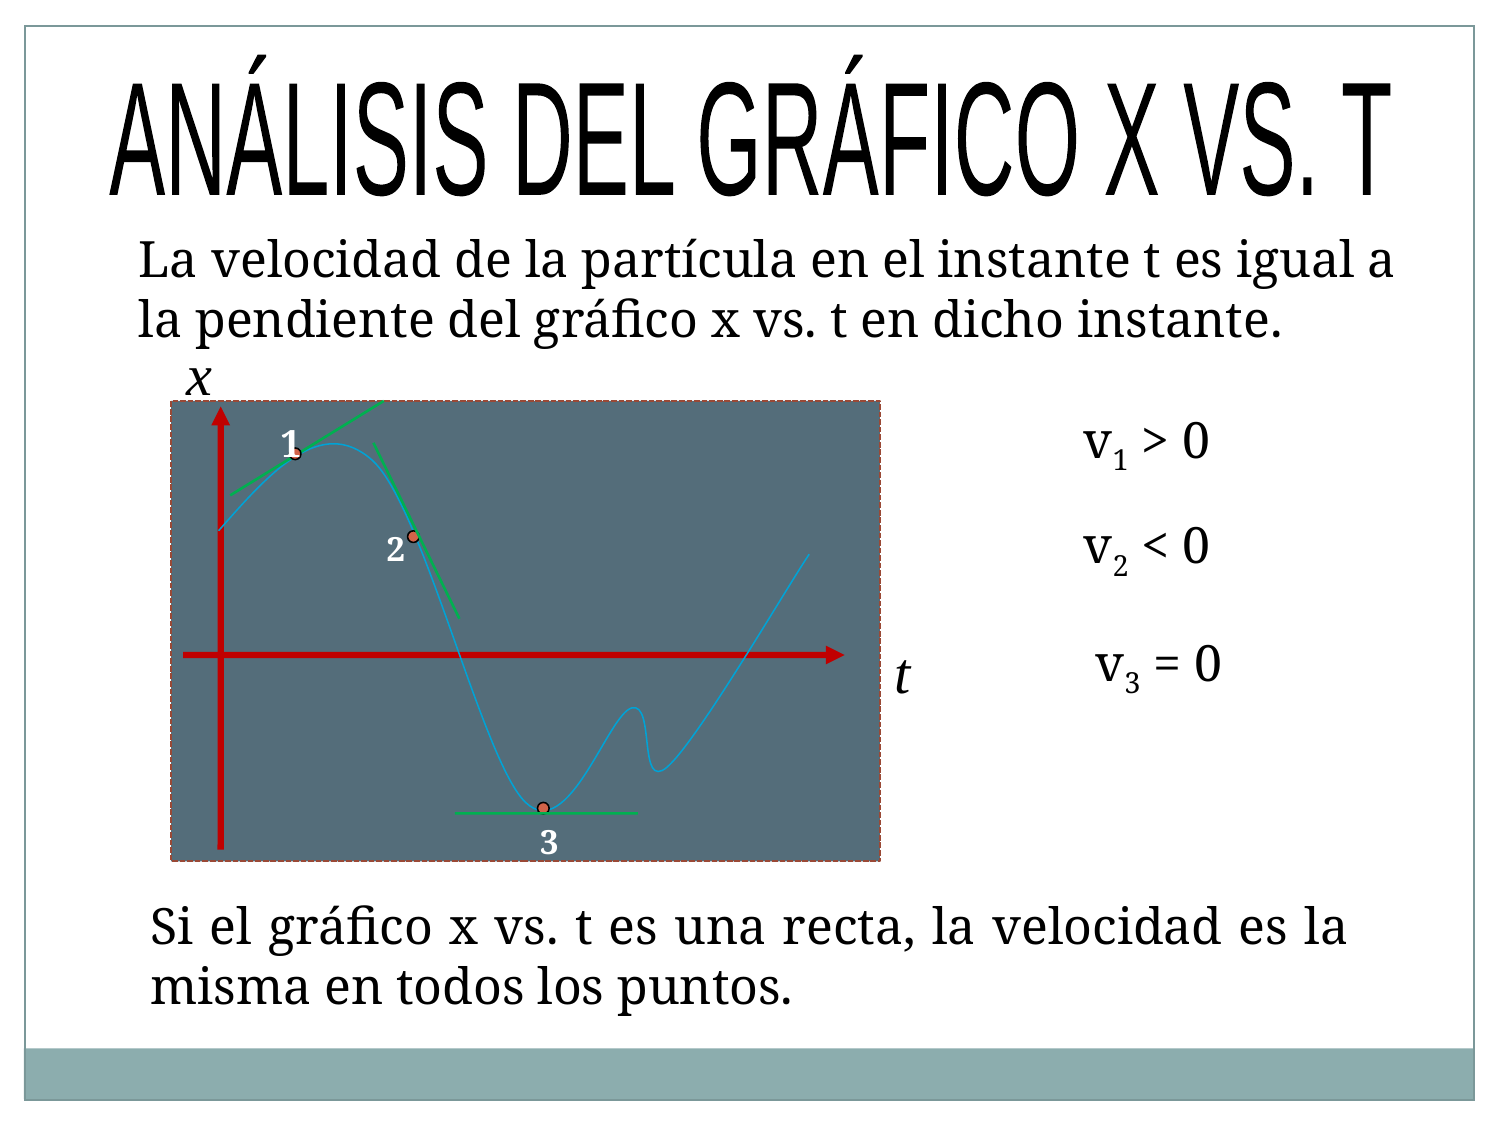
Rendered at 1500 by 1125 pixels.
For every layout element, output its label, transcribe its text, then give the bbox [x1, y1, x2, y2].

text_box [171, 329, 987, 850]
text_box v3 = 0 [1080, 623, 1247, 707]
text_box v2 < 0 [1069, 506, 1270, 590]
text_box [371, 520, 467, 577]
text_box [265, 412, 361, 474]
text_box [525, 802, 621, 870]
text_box Si el gráfico x vs. t es una recta, la velocidad es la misma en todos los puntos. [135, 886, 1365, 1022]
text_box La velocidad de la partícula en el instante t es igual a la pendiente del gráfico x vs. t en dicho instante. [123, 219, 1412, 355]
text_box [170, 858, 518, 862]
text_box v1 > 0 [1069, 400, 1247, 484]
